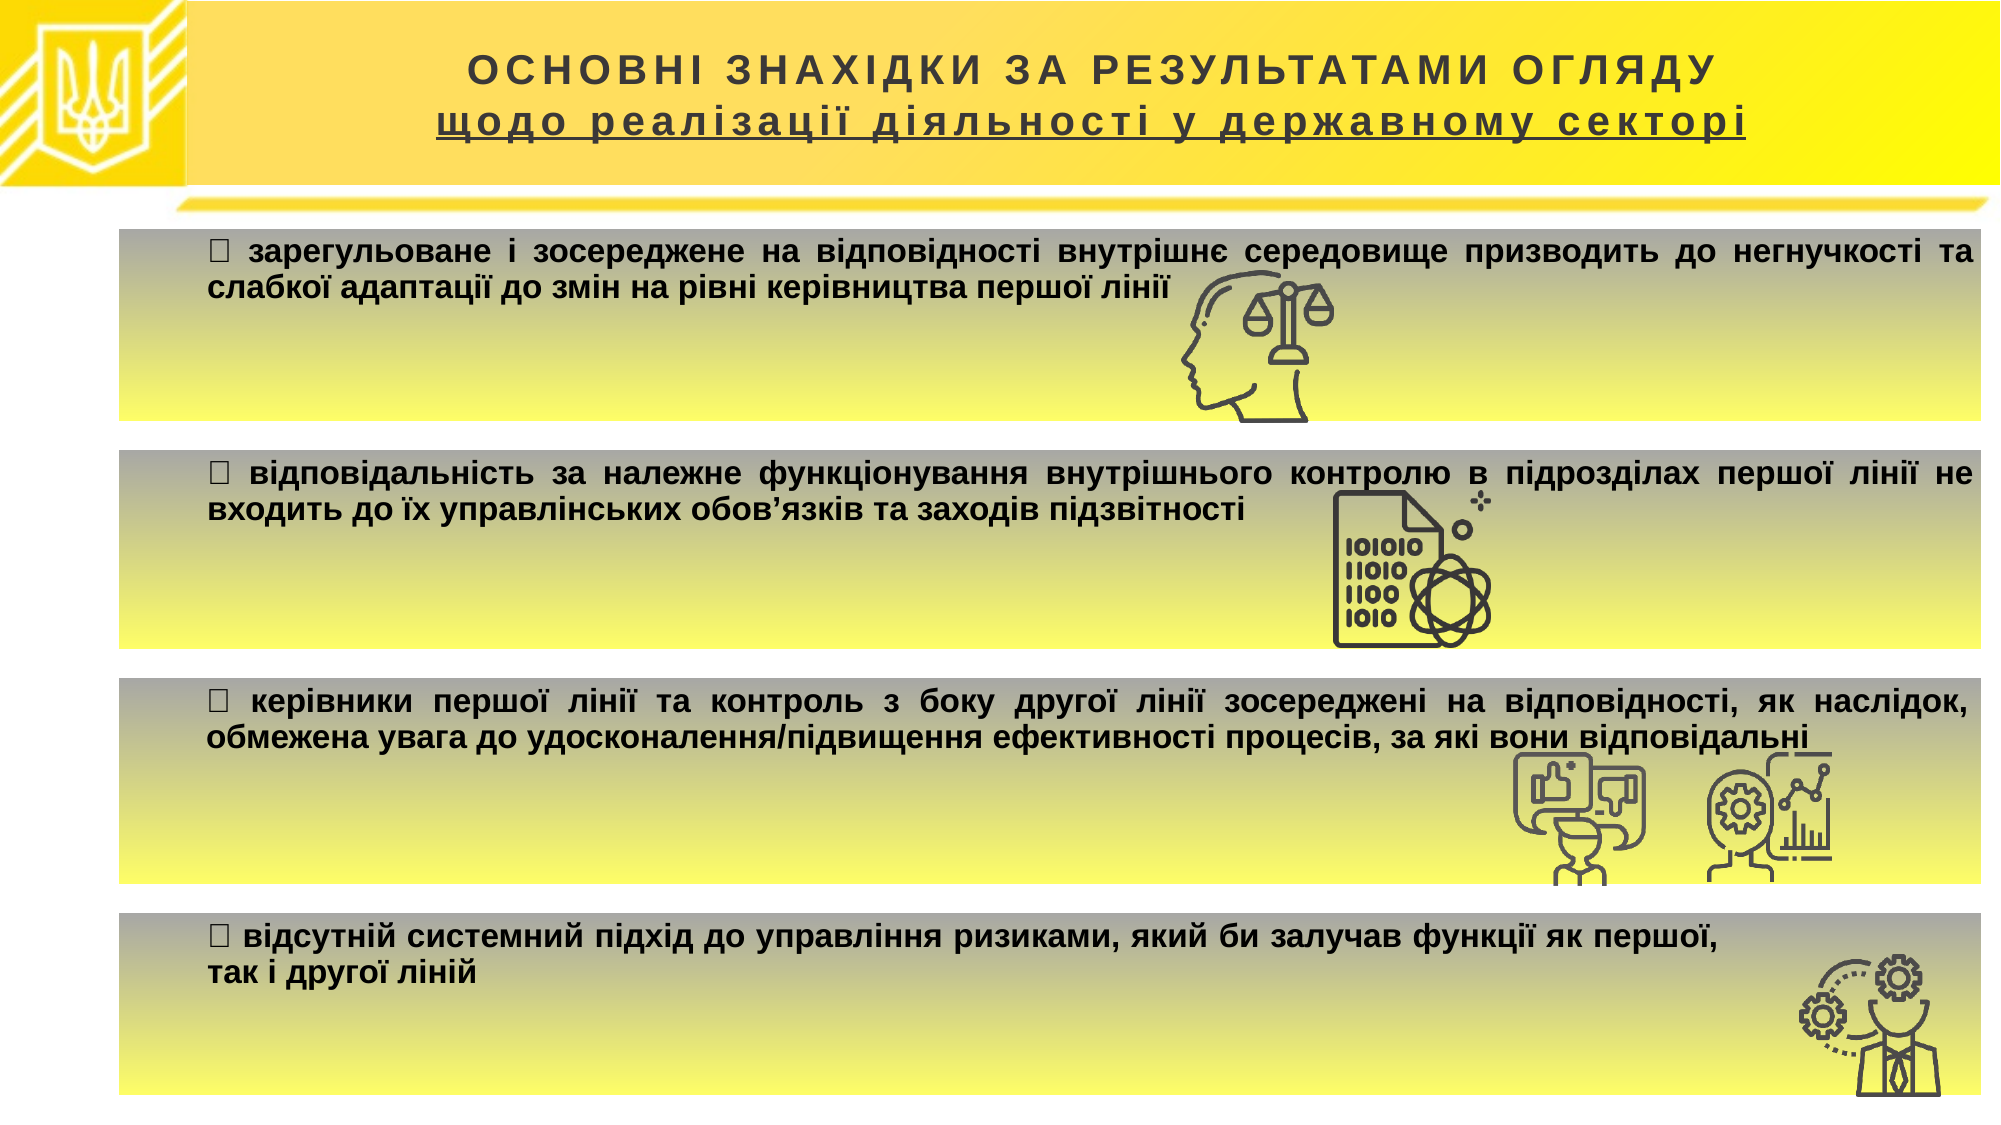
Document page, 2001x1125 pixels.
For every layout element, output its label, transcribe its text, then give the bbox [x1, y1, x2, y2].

title ОСНОВНІ ЗНАХІДКИ ЗА РЕЗУЛЬТАТАМИ ОГЛЯДУ щодо реалізації діяльності у державному секторі [187, 1, 2000, 185]
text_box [117, 448, 1983, 651]
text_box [117, 912, 1983, 1097]
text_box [117, 227, 1983, 423]
picture [0, 0, 2001, 1125]
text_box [117, 677, 1983, 886]
